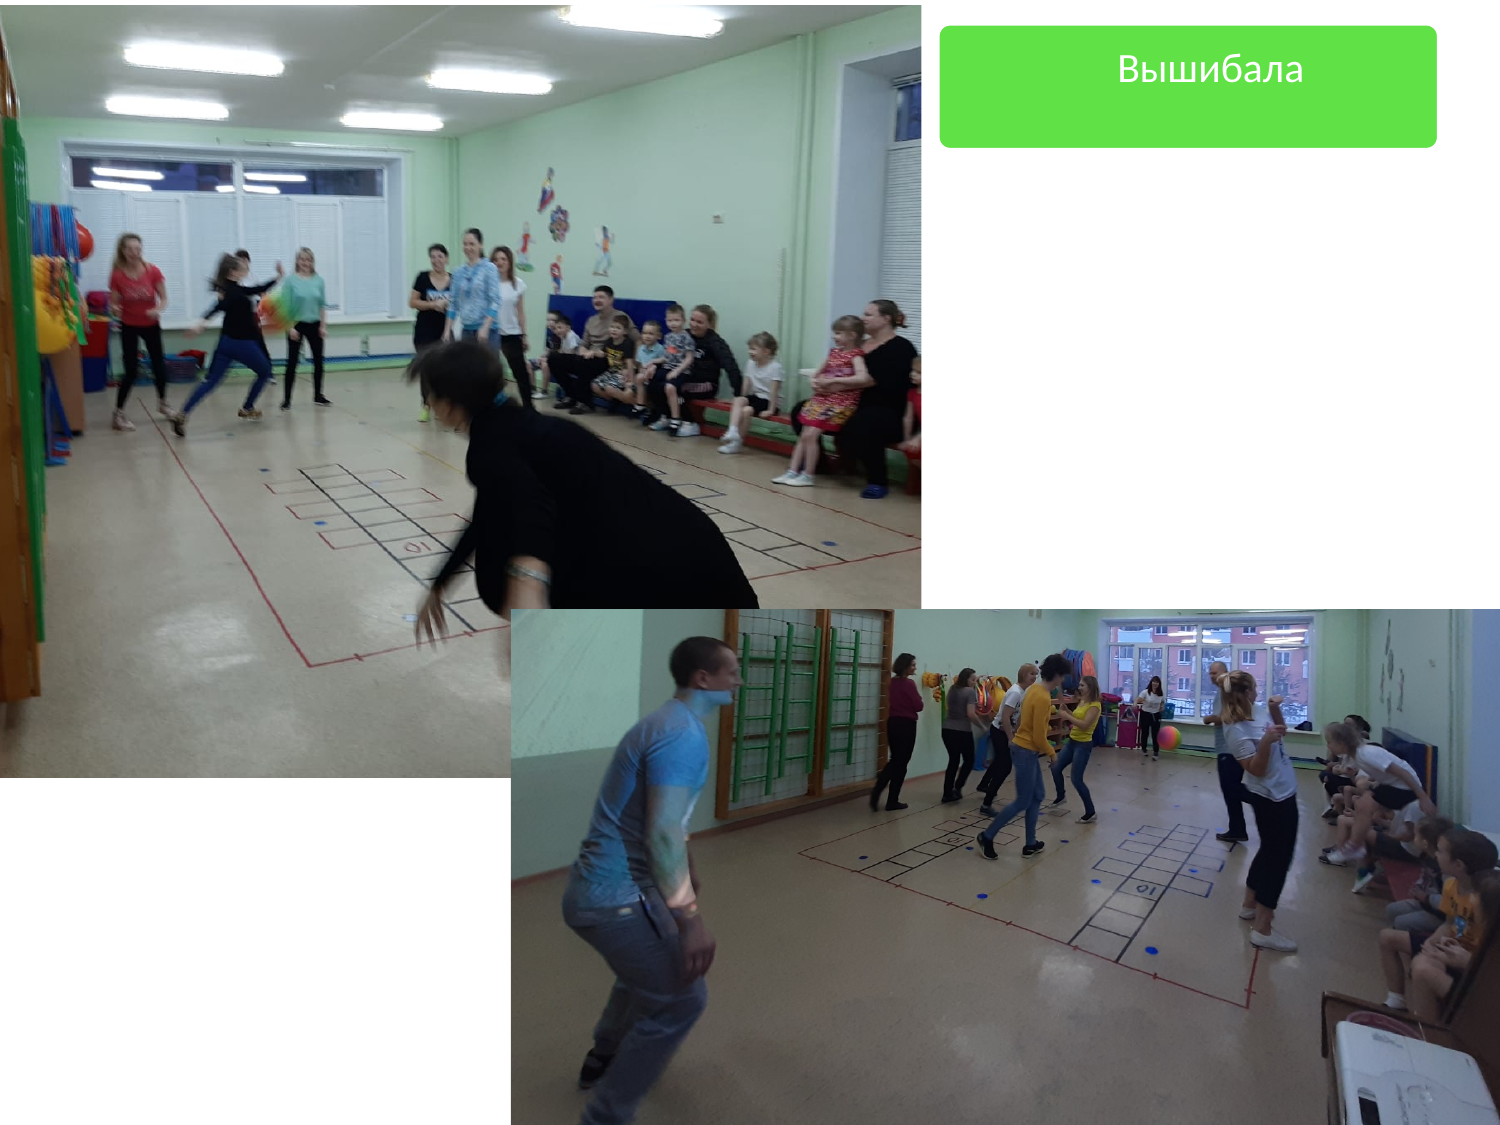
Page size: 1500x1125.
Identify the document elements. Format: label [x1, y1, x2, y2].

text_box [937, 9, 1466, 151]
picture [0, 4, 1500, 1125]
